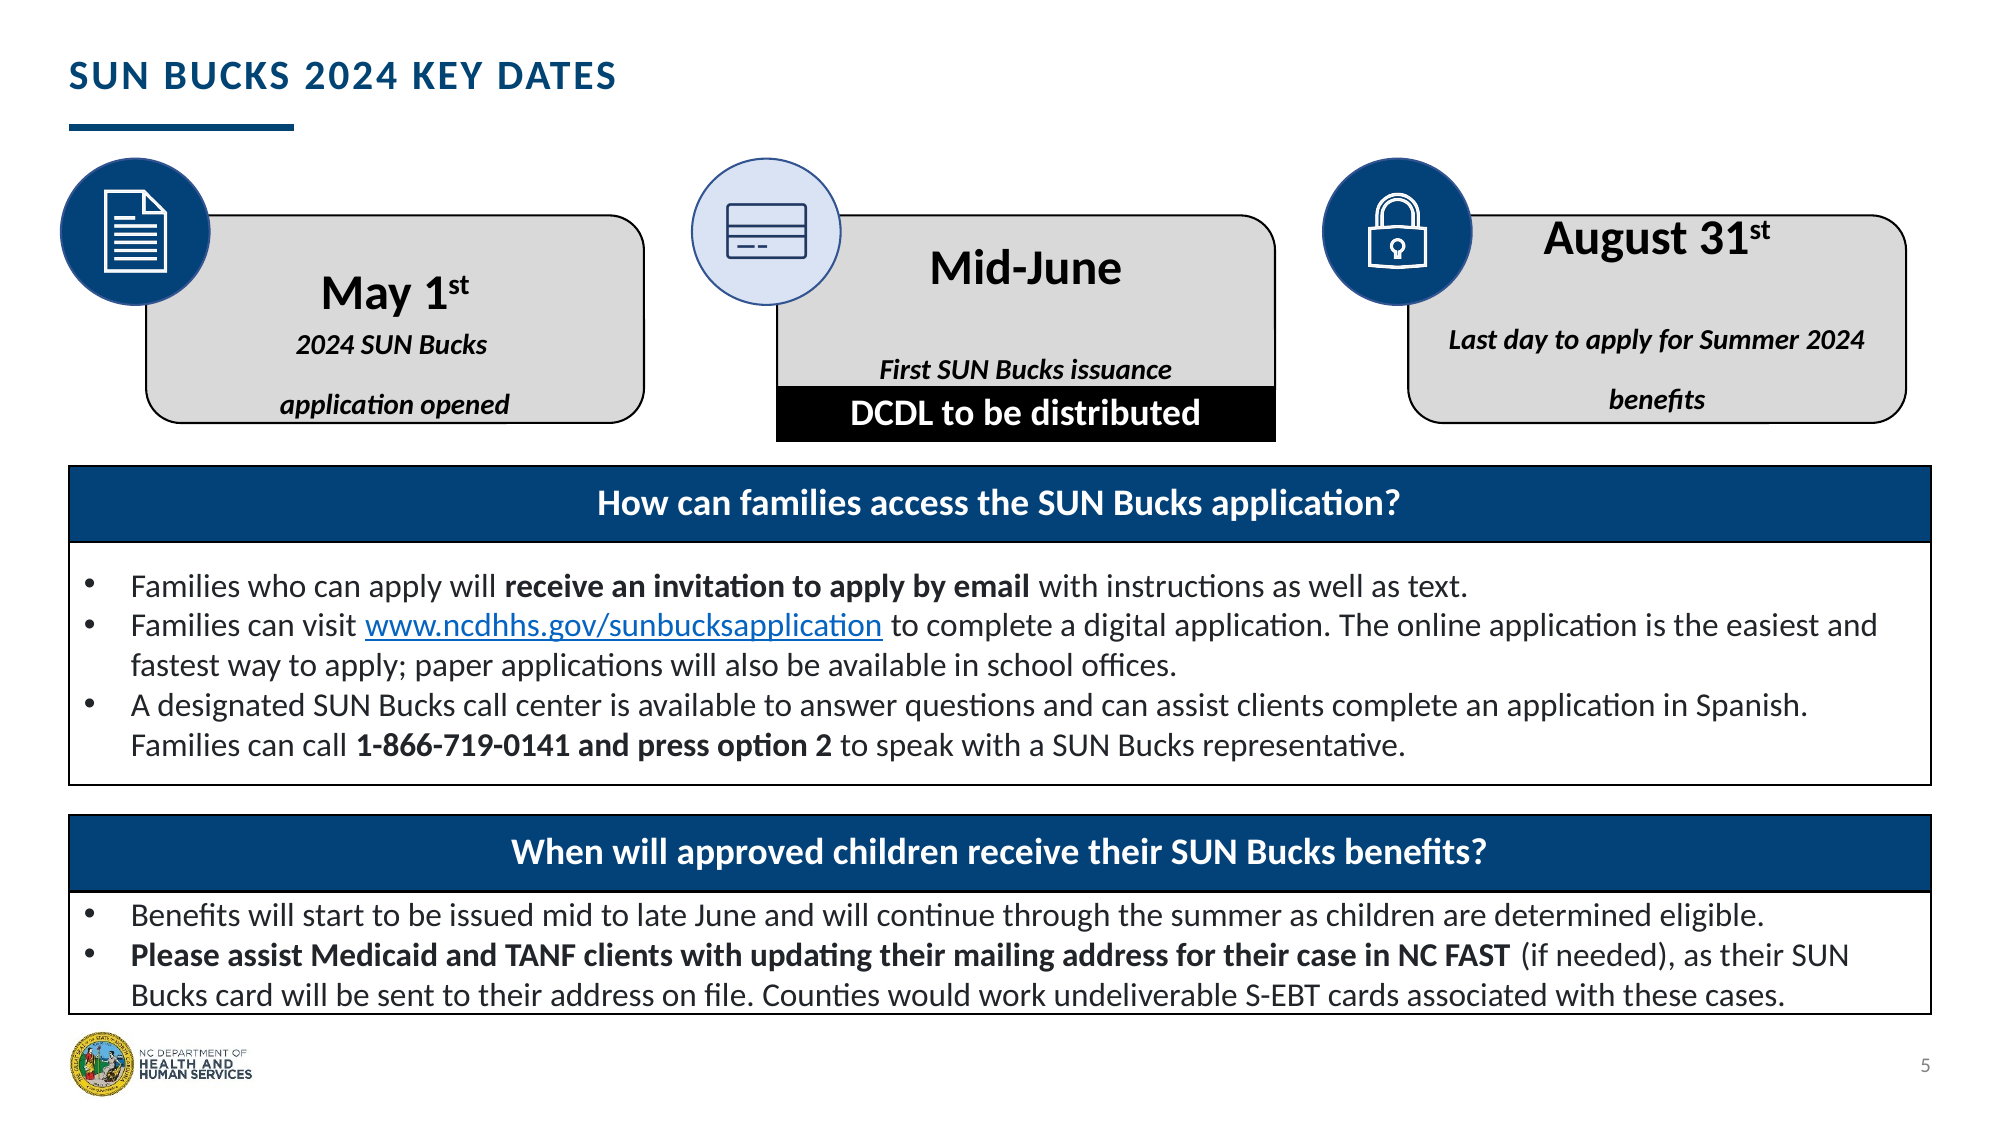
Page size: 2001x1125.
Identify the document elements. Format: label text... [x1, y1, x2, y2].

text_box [1322, 158, 1907, 423]
title Sun bucks 2024 key dates [68, 27, 1931, 125]
text_box DCDL to be distributed [777, 423, 1276, 442]
text_box How can families access the SUN Bucks application? [68, 465, 1931, 541]
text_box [691, 158, 1276, 423]
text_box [60, 158, 644, 423]
text_box When will approved children receive their SUN Bucks benefits? [68, 815, 1931, 891]
picture [68, 1021, 255, 1107]
text_box Benefits will start to be issued mid to late June and will continue through the summer as children are determined eligible. Please assist Medicaid and TANF clients with updating their mailing address for their case in NC FAST (if needed), as their SUN Bucks card will be sent to their address on file. Counties would work undeliverable S-EBT cards associated with these cases. [68, 891, 1931, 1015]
text_box Families who can apply will receive an invitation to apply by email with instructions as well as text. Families can visit www.ncdhhs.gov/sunbucksapplication to complete a digital application. The online application is the easiest and fastest way to apply; paper applications will also be available in school offices. A designated SUN Bucks call center is available to answer questions and can assist clients complete an application in Spanish. Families can call 1-866-719-0141 and press option 2 to speak with a SUN Bucks representative. [68, 541, 1931, 785]
